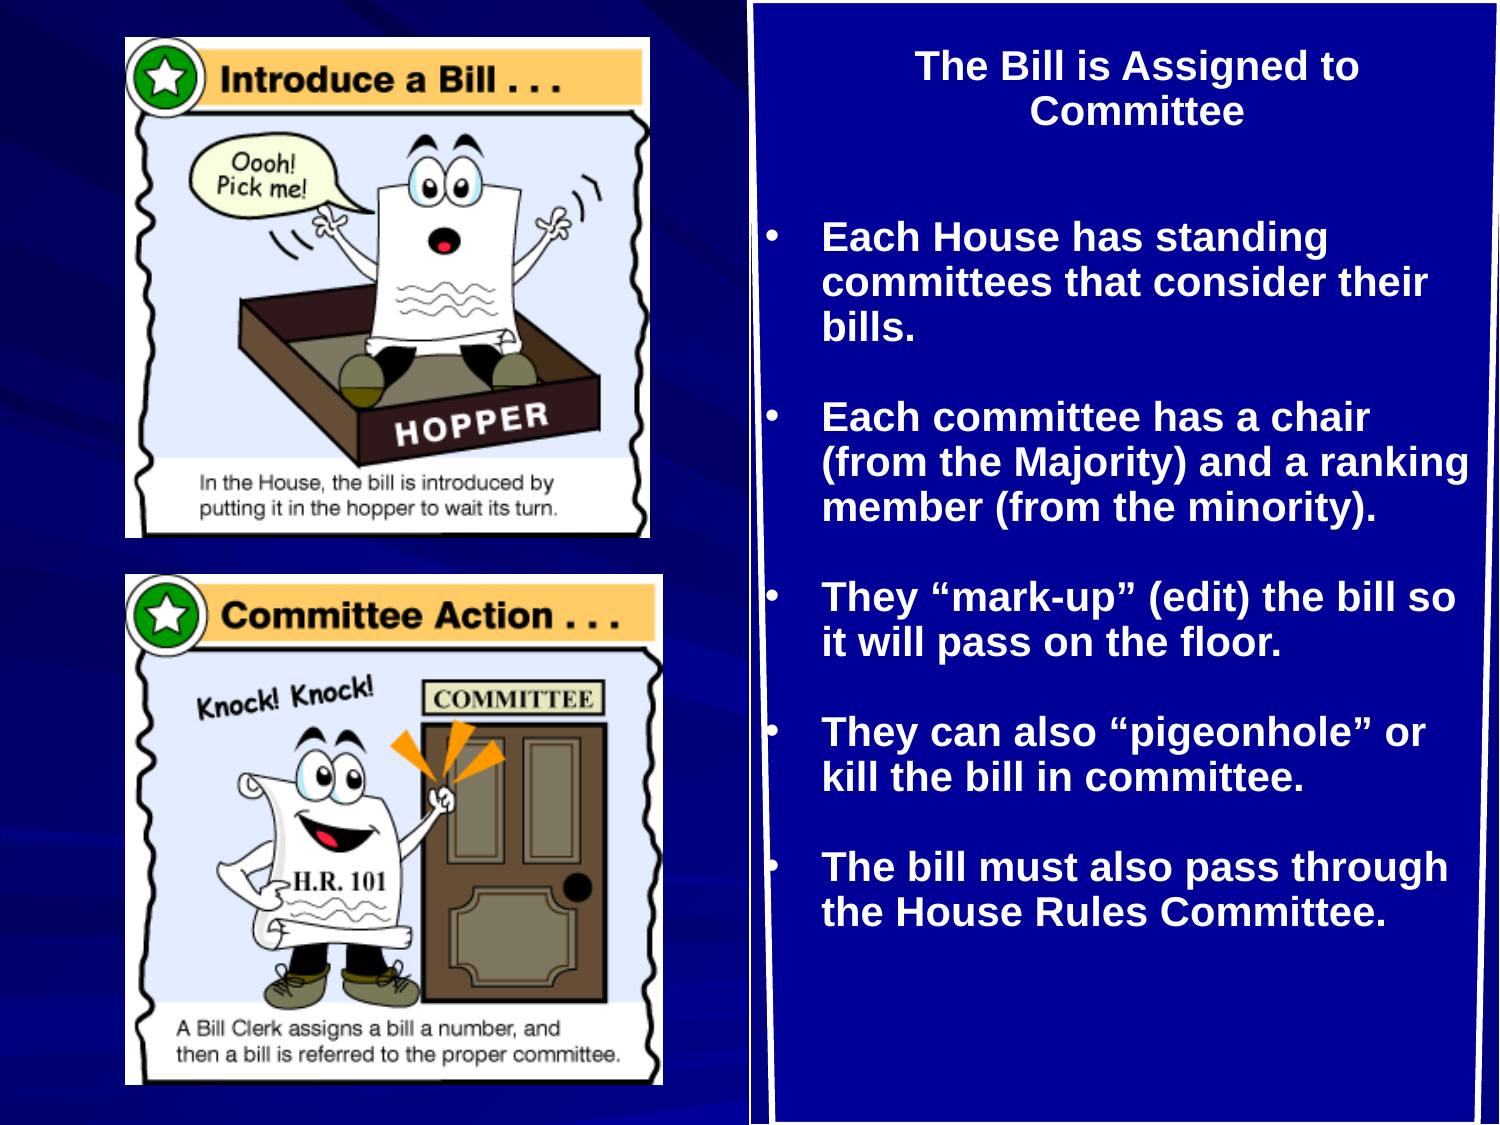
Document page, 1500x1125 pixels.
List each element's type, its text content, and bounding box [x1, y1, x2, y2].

text_box Each House has standing committees that consider their bills. Each committee has a chair (from the Majority) and a ranking member (from the minority). They “mark-up” (edit) the bill so it will pass on the floor. They can also “pigeonhole” or kill the bill in committee. The bill must also pass through the House Rules Committee. [749, 149, 1500, 1125]
picture [124, 574, 663, 1086]
picture [124, 37, 651, 538]
text_box [749, 0, 1500, 149]
text_box The Bill is Assigned to Committee [849, 37, 1425, 133]
